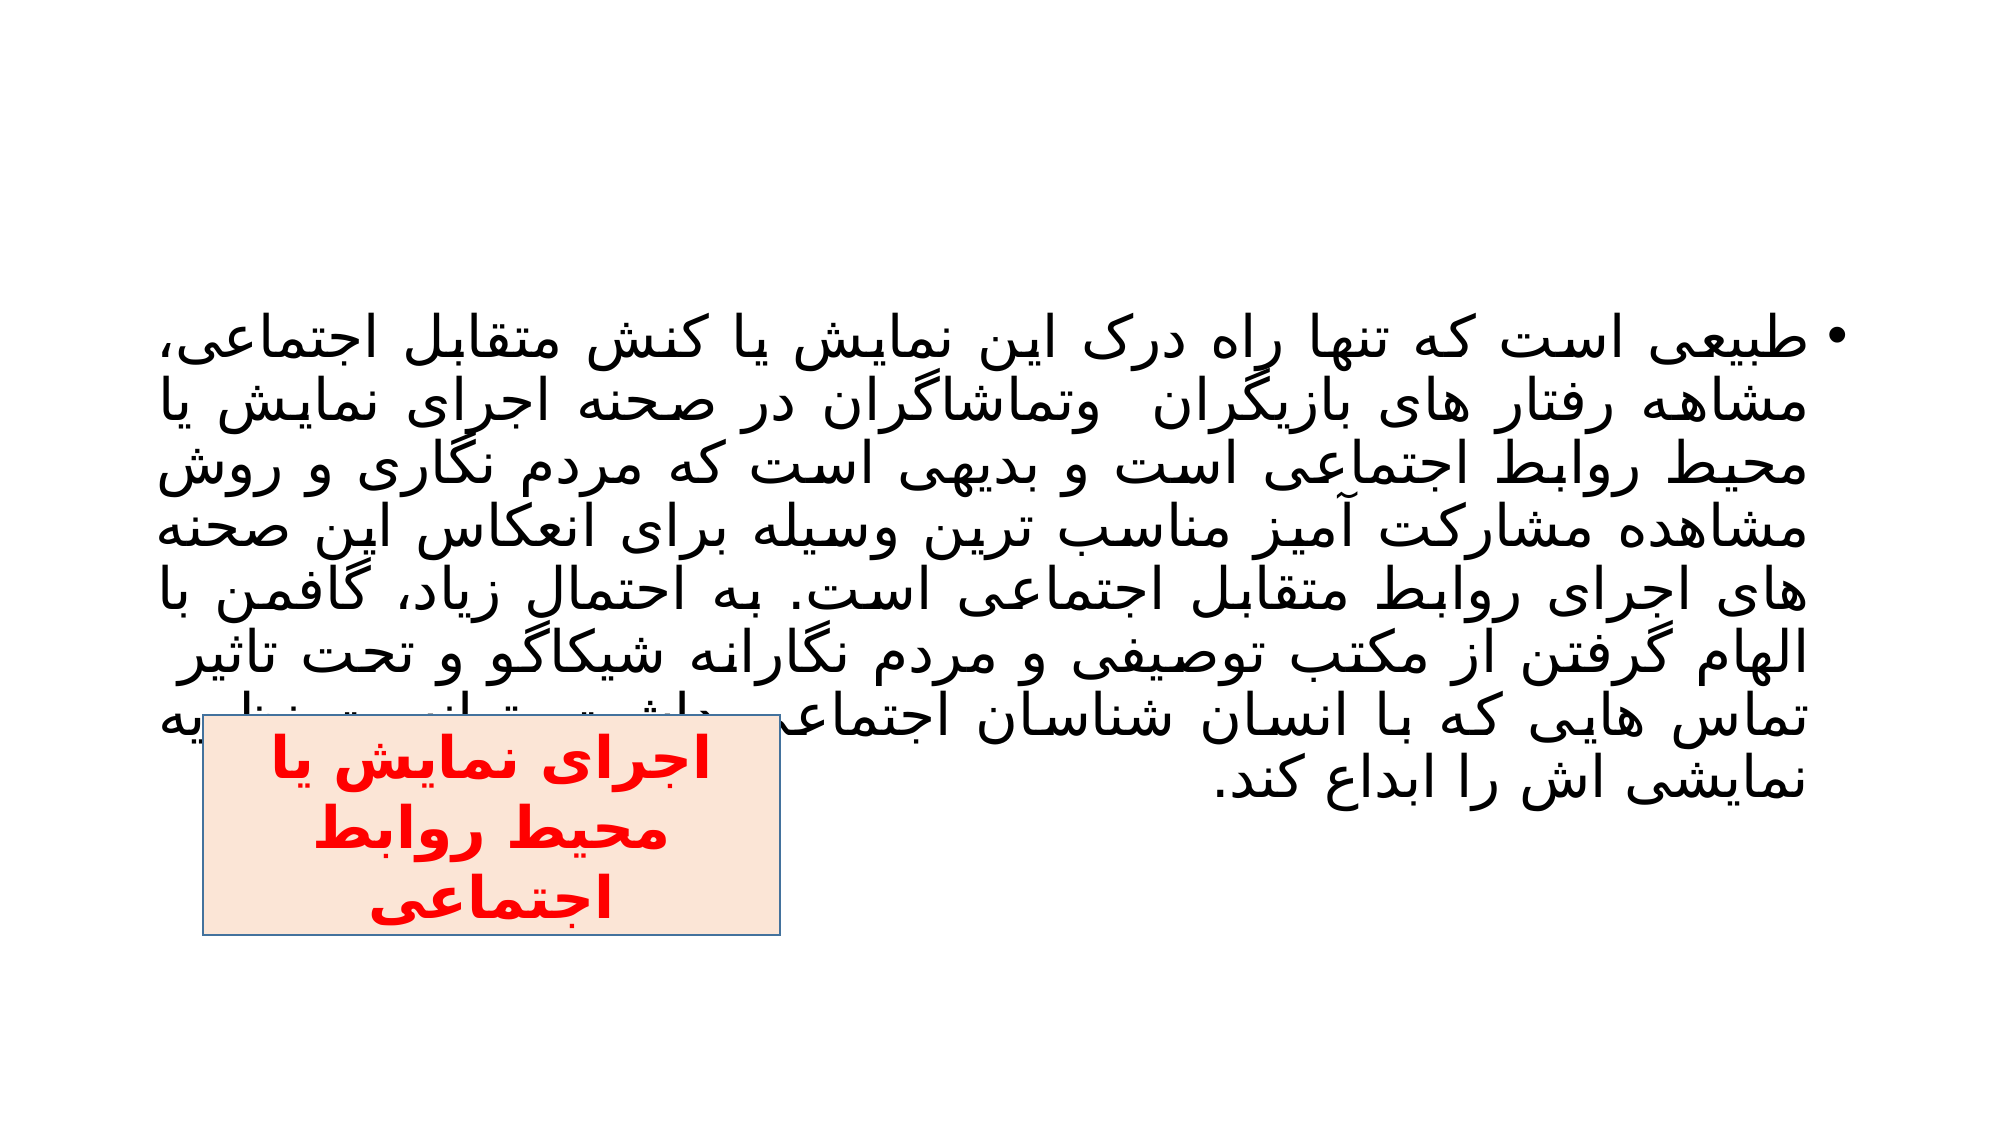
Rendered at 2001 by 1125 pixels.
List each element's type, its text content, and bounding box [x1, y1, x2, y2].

text_box اجرای نمایش یا محیط روابط اجتماعی [202, 714, 781, 936]
list طبیعی است که تنها راه درک این نمایش یا کنش متقابل اجتماعی، مشاهه رفتار های بازیگران وتماشاگران در صحنه اجرای نمایش یا محیط روابط اجتماعی است و بدیهی است که مردم نگاری و روش مشاهده مشارکت آمیز مناسب ترین وسیله برای انعکاس این صحنه های اجرای روابط متقابل اجتماعی است. به احتمال زیاد، گافمن با الهام گرفتن از مکتب توصیفی و مردم نگارانه شیکاگو و تحت تاثیر تماس هایی که با انسان شناسان اجتماعی داشت، توانست نظریه نمایشی اش را ابداع کند. [137, 299, 1863, 1014]
